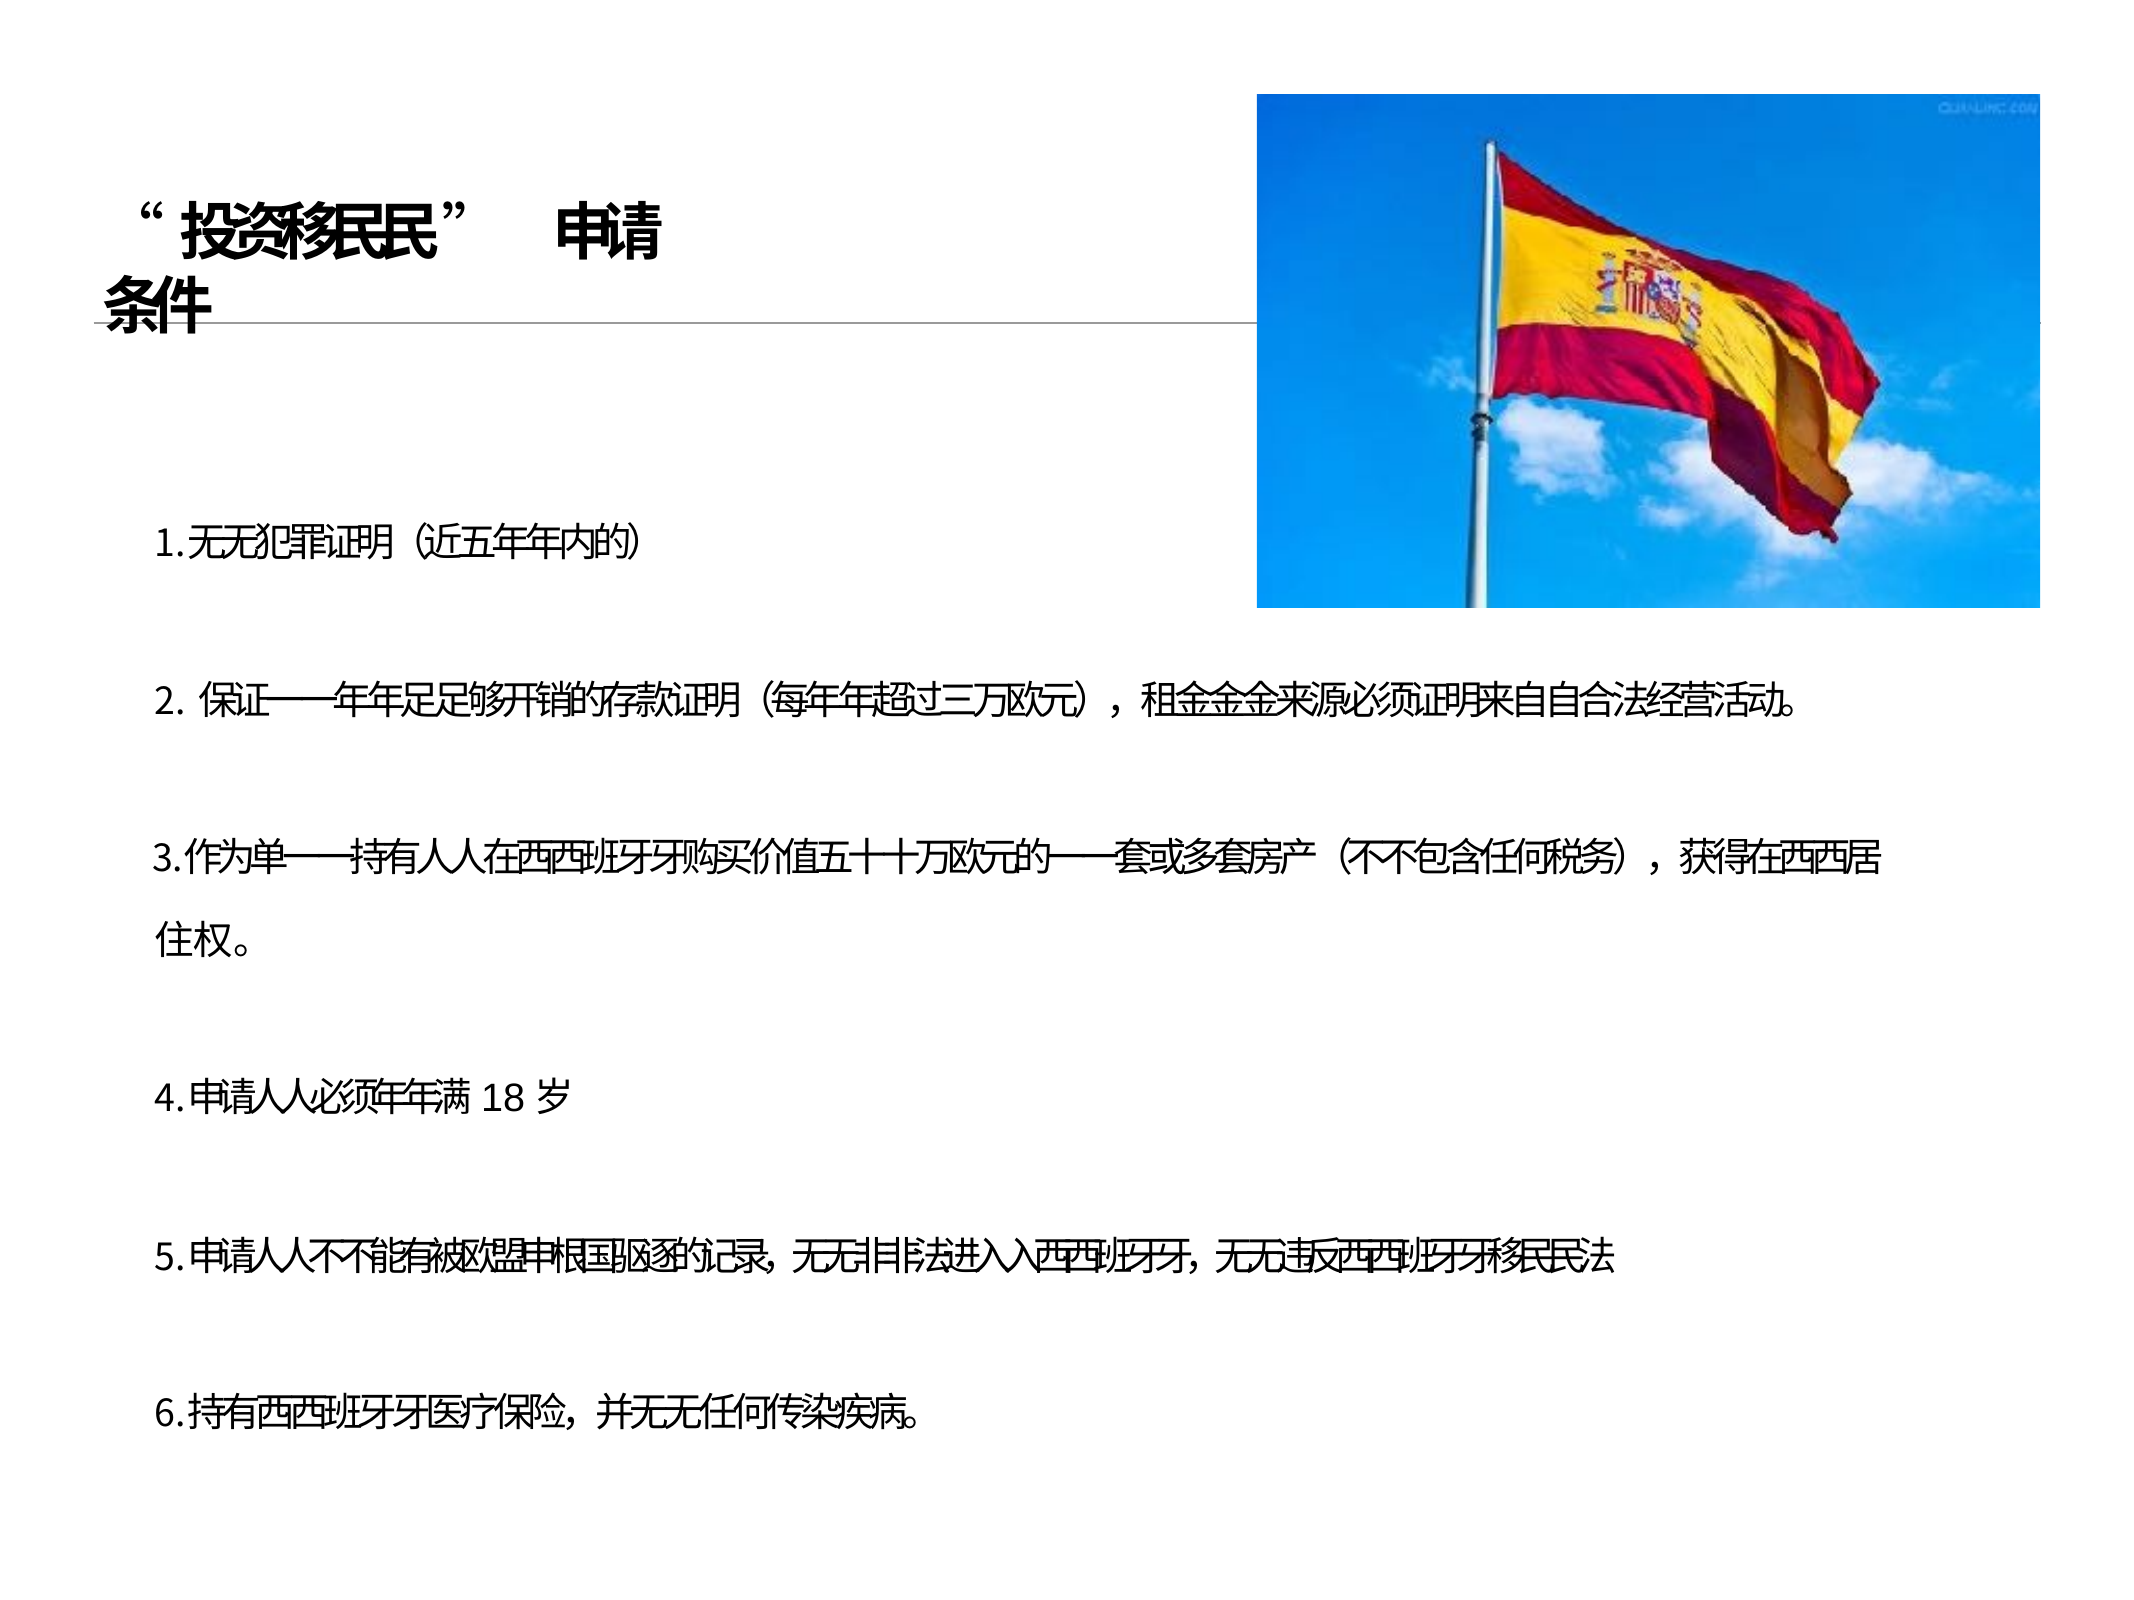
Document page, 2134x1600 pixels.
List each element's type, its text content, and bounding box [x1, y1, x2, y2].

title “投资移⺠民” 申请条件 [99, 189, 688, 459]
text_box [1256, 94, 2041, 608]
text_box ⽆无犯罪证明（近五年年内的） 保证⼀一年年⾜足够开销的存款证明（每年年超过三万欧元），租⾦金金来源必须证明来⾃自合法经营活动。 作为单⼀一持有⼈人在⻄西班⽛牙购买价值五⼗十万欧元的⼀一套或多套房产（不不包含任何税务），获得在⻄西居 住权。 申请⼈人必须年年满18岁 申请⼈人不不能有被欧盟申根国驱逐的记录，⽆无⾮非法进⼊入⻄西班⽛牙，⽆无违反⻄西班⽛牙移⺠民法 持有⻄西班⽛牙医疗保险，并⽆无任何传染疾病。 [152, 514, 1892, 1435]
